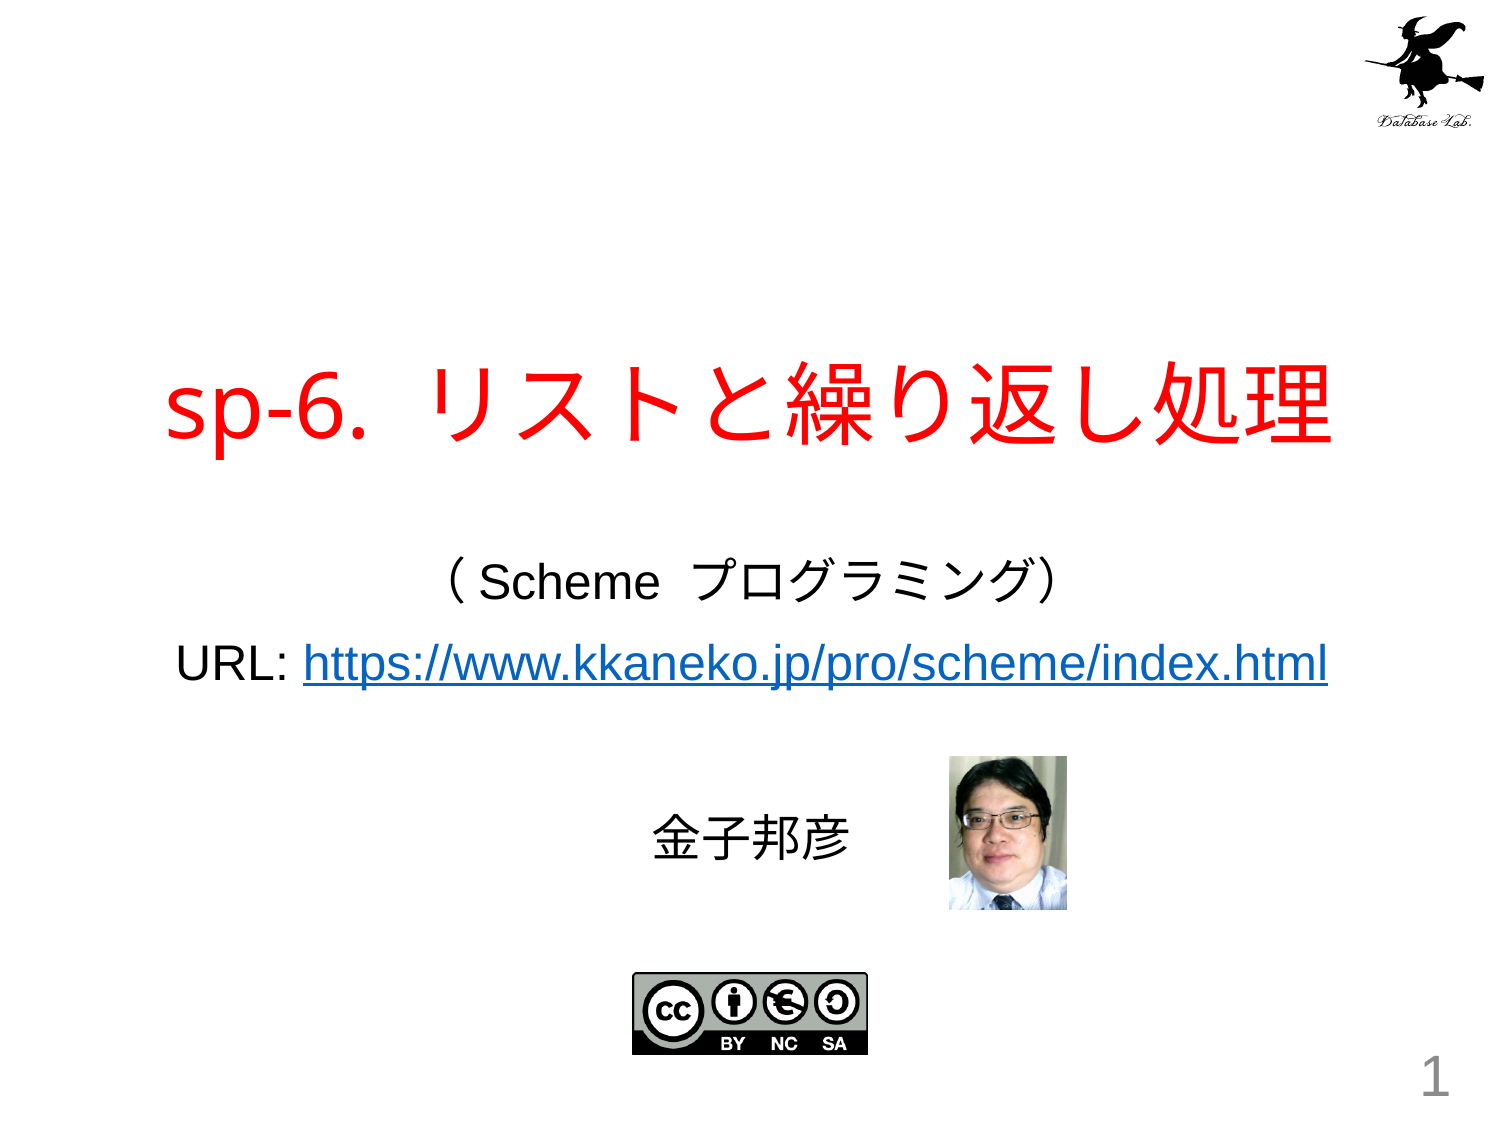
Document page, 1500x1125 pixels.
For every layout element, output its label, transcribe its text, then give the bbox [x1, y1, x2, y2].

picture [632, 972, 868, 1055]
title sp-6. リストと繰り返し処理 [73, 184, 1427, 541]
picture [1362, 14, 1486, 130]
picture [949, 756, 1067, 911]
subtitle （Scheme プログラミング） URL: https://www.kkaneko.jp/pro/scheme/index.html [73, 541, 1430, 789]
text_box 金子邦彦 [635, 798, 868, 875]
slide_number 1 [1129, 1042, 1467, 1103]
